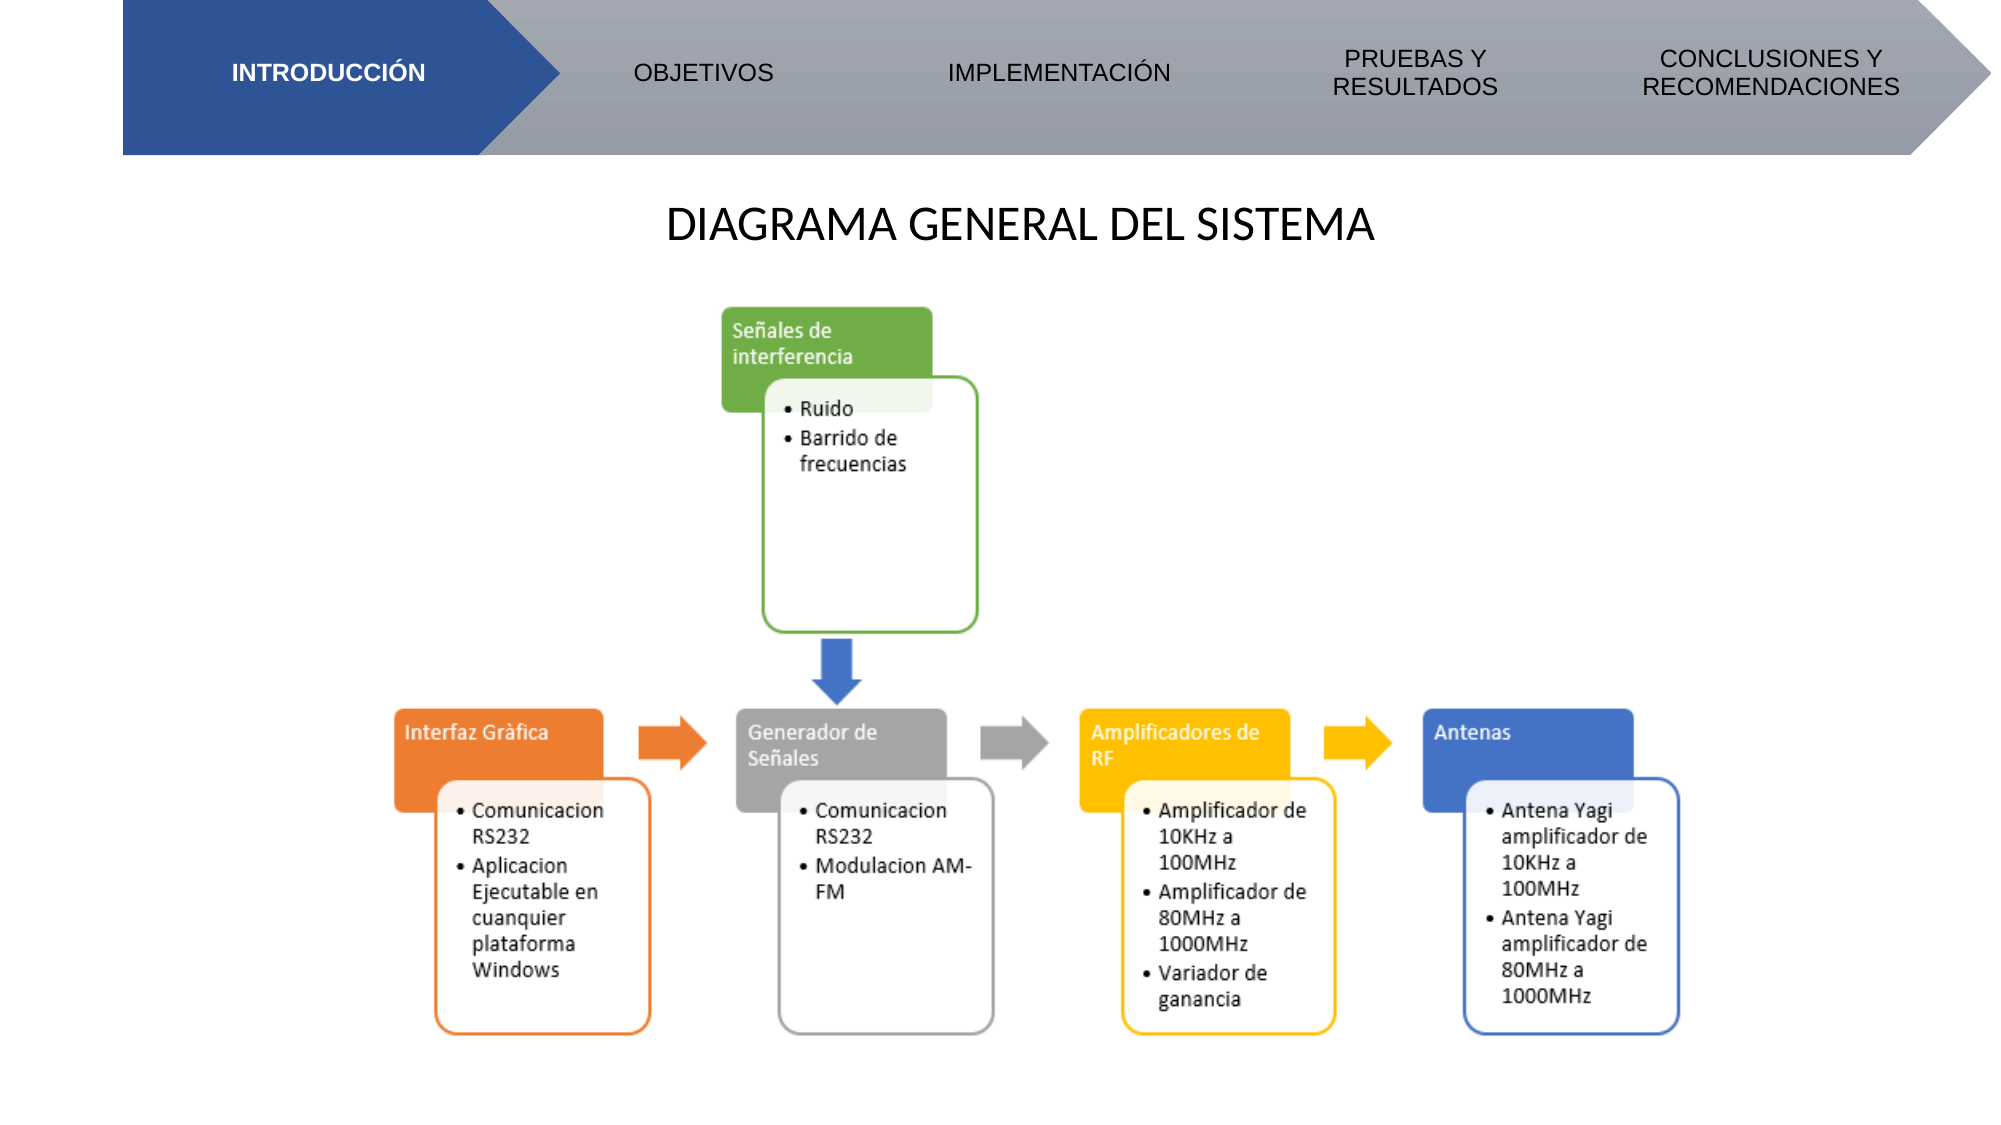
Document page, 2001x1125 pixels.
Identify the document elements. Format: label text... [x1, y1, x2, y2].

text_box DIAGRAMA GENERAL DEL SISTEMA [651, 182, 1413, 258]
picture [374, 285, 1689, 1051]
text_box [122, 0, 1992, 156]
